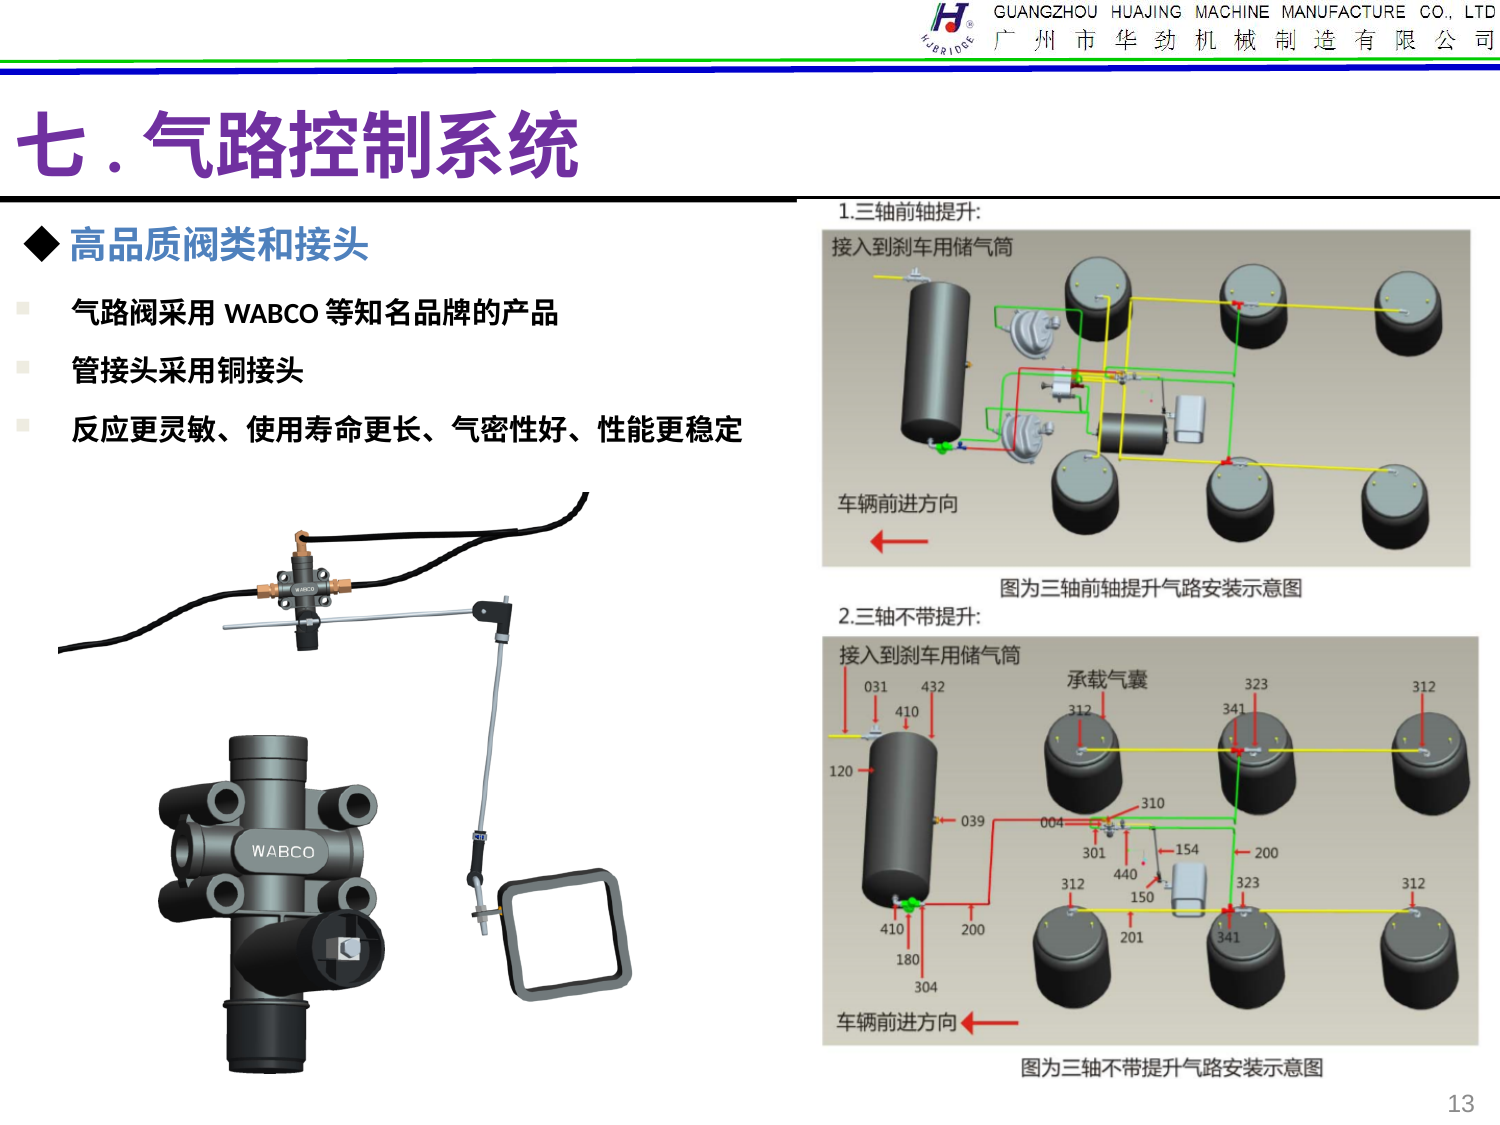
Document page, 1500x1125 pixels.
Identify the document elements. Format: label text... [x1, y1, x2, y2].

text_box 气路阀采用WABCO等知名品牌的产品 管接头采用铜接头 反应更灵敏、使用寿命更长、气密性好、性能更稳定 [0, 269, 774, 469]
picture [58, 491, 648, 1107]
picture [918, 0, 1500, 58]
text_box ◆高品质阀类和接头 [0, 222, 791, 274]
slide_number 13 [1422, 1085, 1500, 1125]
picture [796, 198, 1500, 1079]
text_box 七.气路控制系统 [0, 93, 1350, 194]
